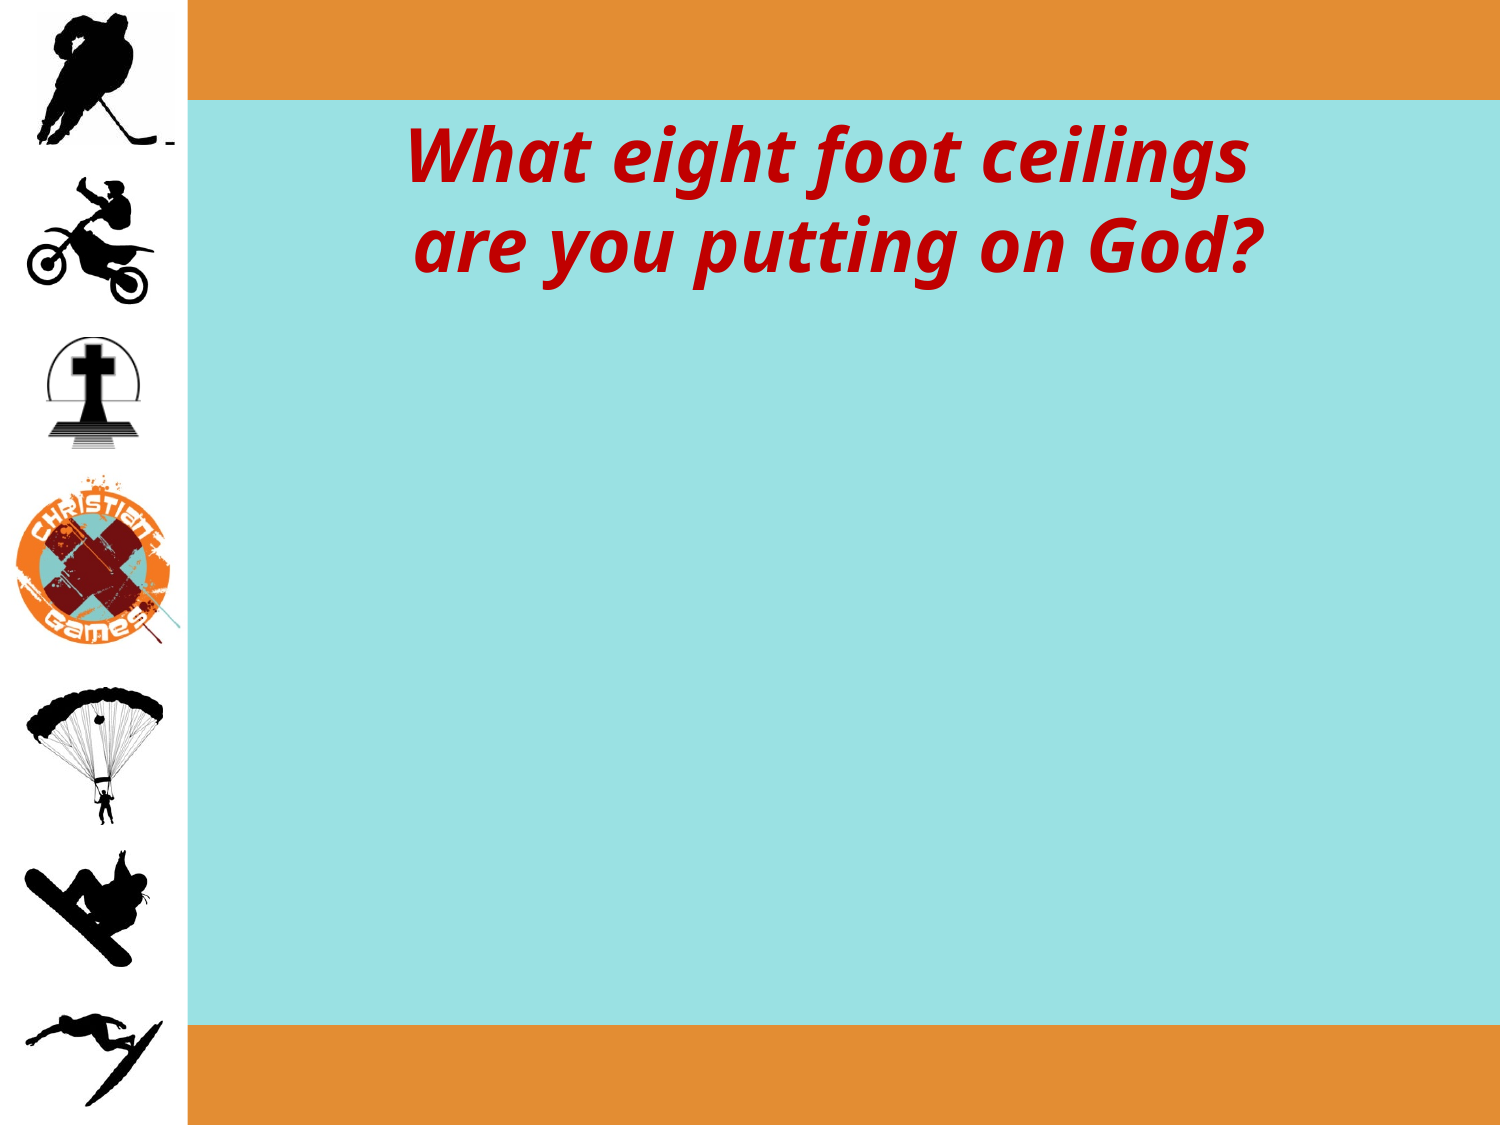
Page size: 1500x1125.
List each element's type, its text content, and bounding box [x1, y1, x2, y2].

picture [24, 174, 159, 308]
picture [26, 687, 163, 825]
title What eight foot ceilings are you putting on God? [200, 99, 1475, 250]
picture [24, 850, 150, 967]
picture [37, 337, 150, 450]
picture [37, 12, 175, 145]
picture [0, 462, 187, 663]
picture [24, 1012, 163, 1107]
